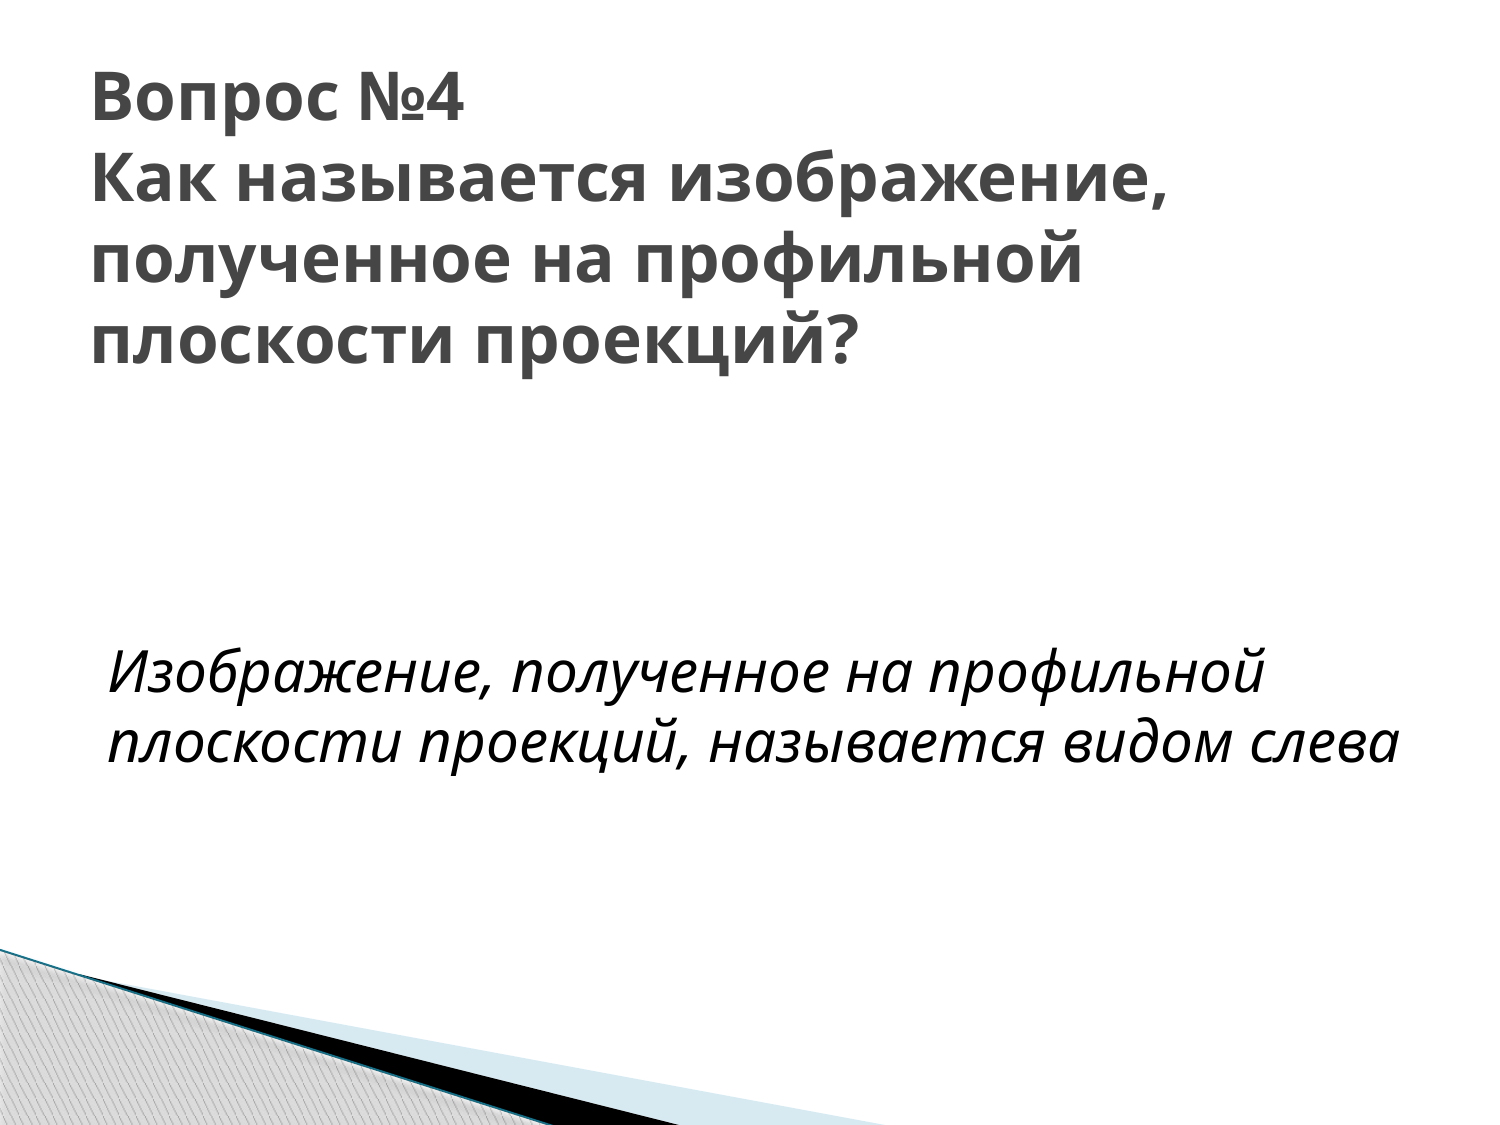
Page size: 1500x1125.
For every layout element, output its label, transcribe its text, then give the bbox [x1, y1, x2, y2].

title Вопрос №4 Как называется изображение, полученное на профильной плоскости проекций? [75, 45, 1425, 386]
list Изображение, полученное на профильной плоскости проекций, называется видом слева [75, 420, 1425, 988]
